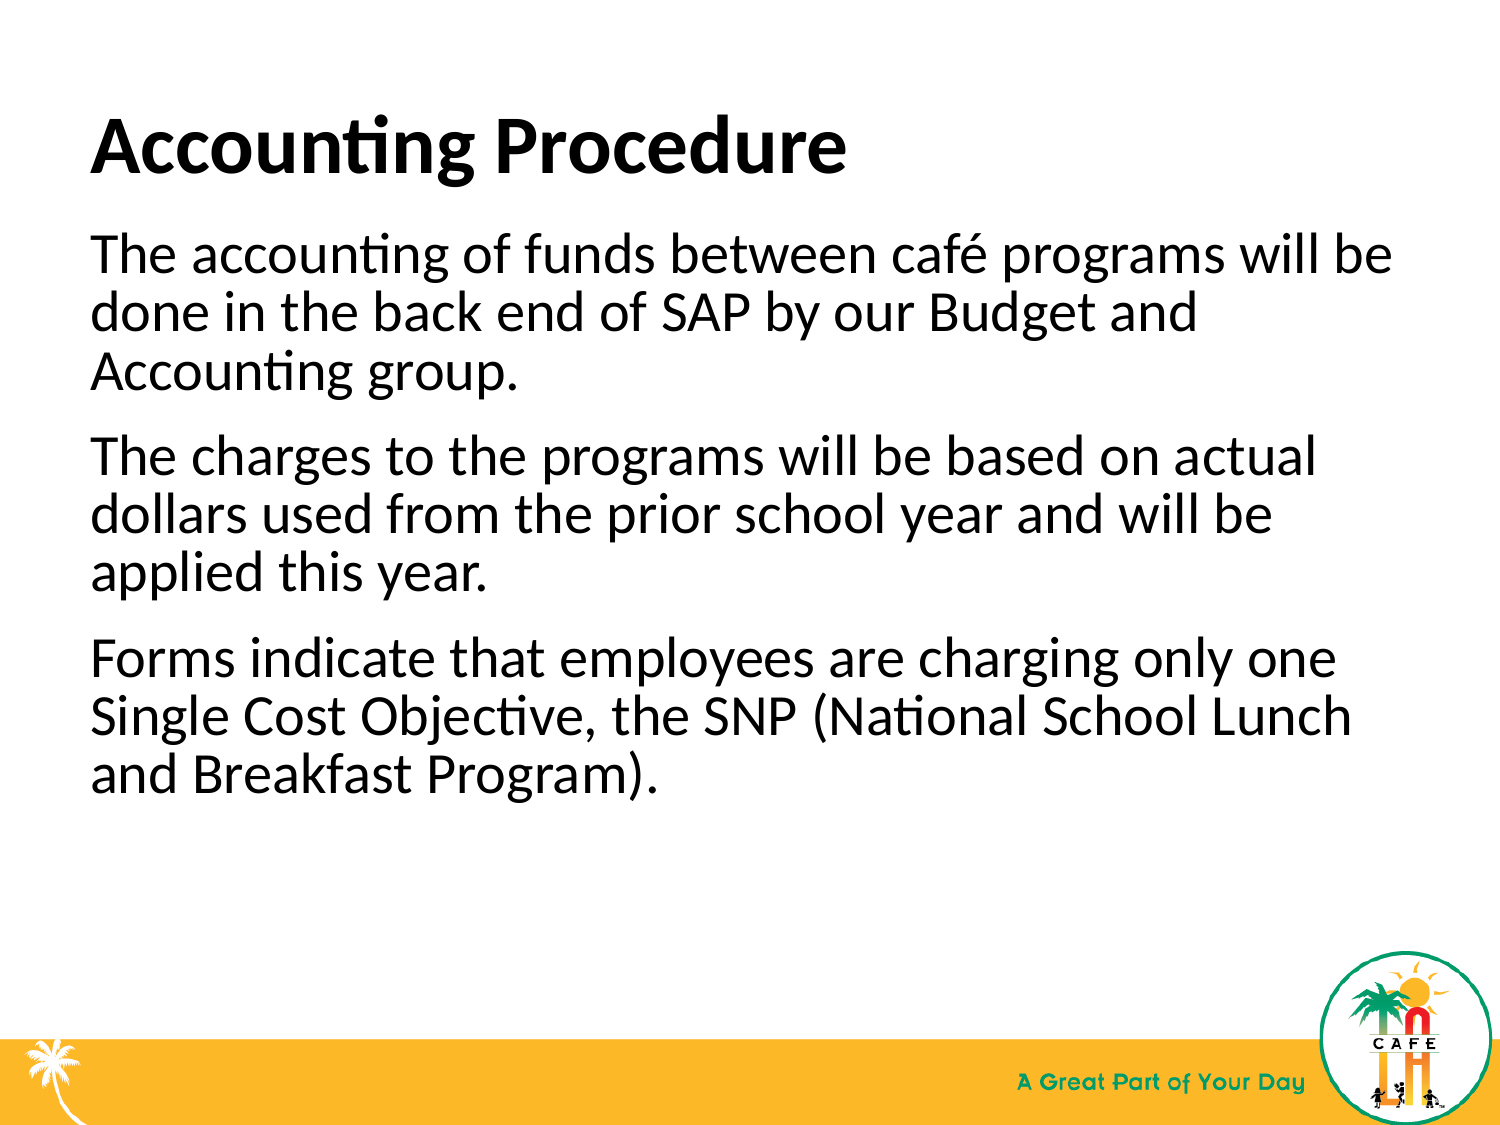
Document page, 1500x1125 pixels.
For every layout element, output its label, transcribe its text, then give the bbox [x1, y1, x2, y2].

list The accounting of funds between café programs will be done in the back end of SAP by our Budget and Accounting group. The charges to the programs will be based on actual dollars used from the prior school year and will be applied this year. Forms indicate that employees are charging only one Single Cost Objective, the SNP (National School Lunch and Breakfast Program). [75, 222, 1425, 1019]
list Accounting Procedure [75, 82, 1425, 216]
picture [0, 951, 1500, 1125]
